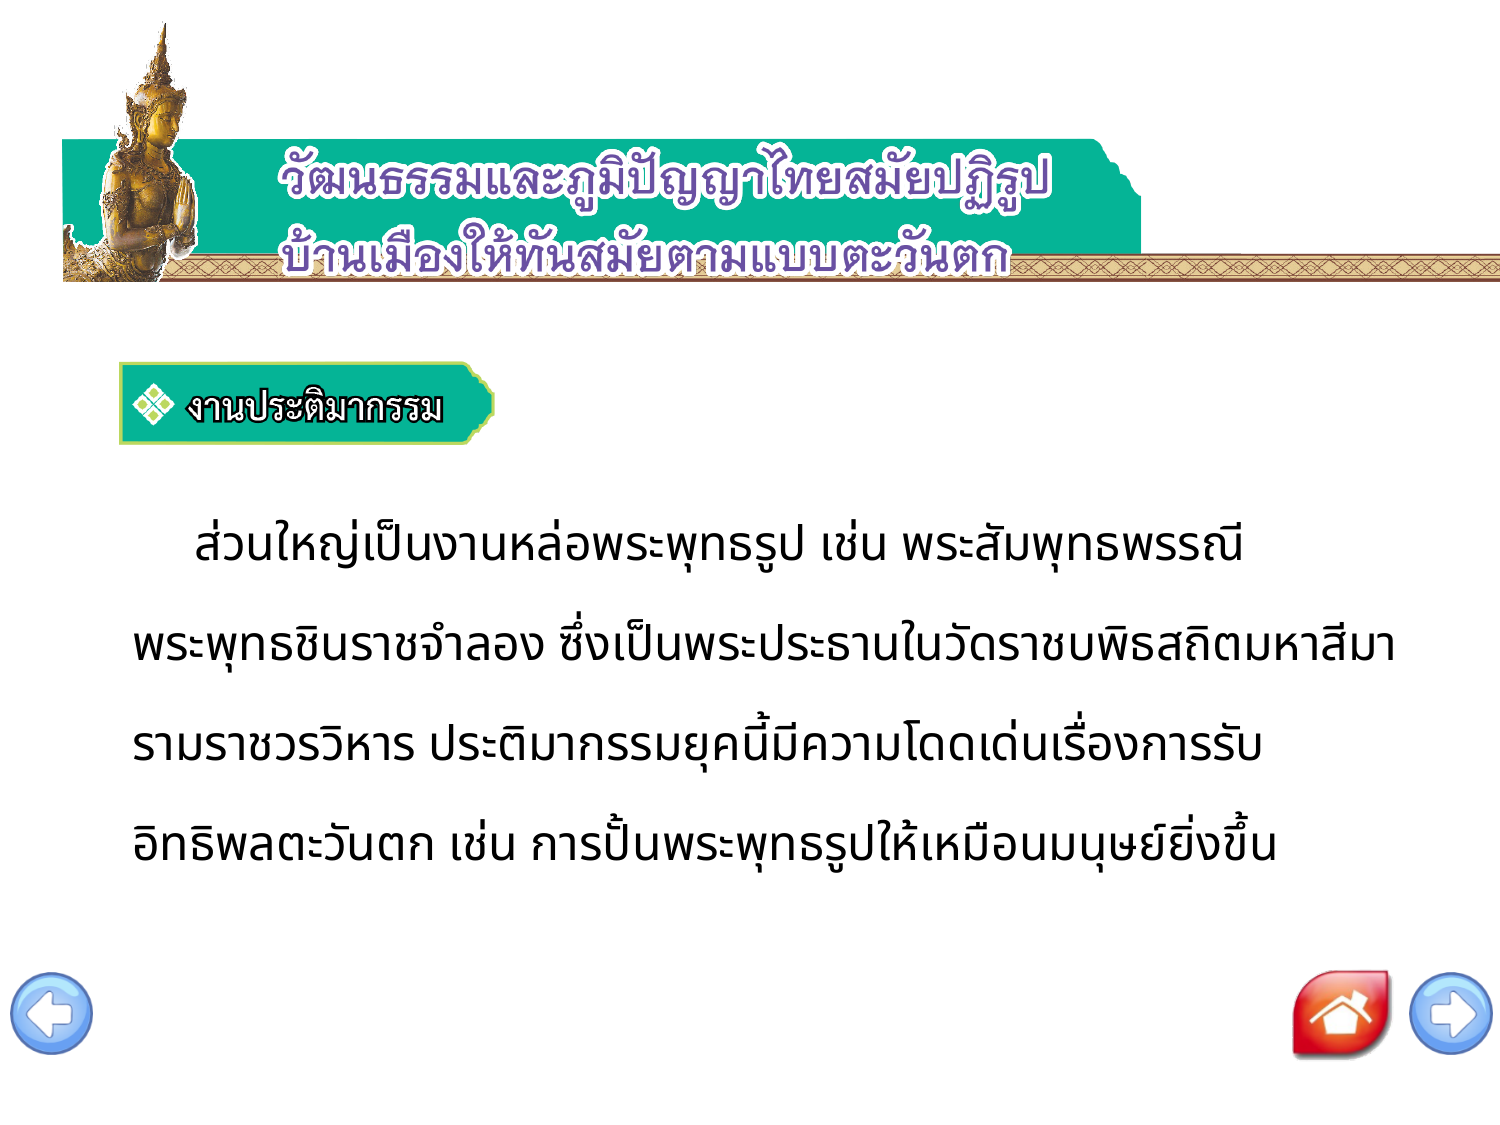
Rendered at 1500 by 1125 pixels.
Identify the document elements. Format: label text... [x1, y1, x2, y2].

text_box ส่วนใหญ่เป็นงานหล่อพระพุทธรูป เช่น พระสัมพุทธพรรณี พระพุทธชินราชจำลอง ซึ่งเป็นพระประธานในวัดราชบพิธสถิตมหาสีมารามราชวรวิหาร ประติมากรรมยุคนี้มีความโดดเด่นเรื่องการรับอิทธิพลตะวันตก เช่น การปั้นพระพุทธรูปให้เหมือนมนุษย์ยิ่งขึ้น [117, 494, 1424, 910]
picture [1279, 955, 1400, 1068]
picture [10, 971, 94, 1056]
picture [1409, 972, 1493, 1056]
picture [119, 360, 495, 445]
picture [62, 19, 1500, 282]
